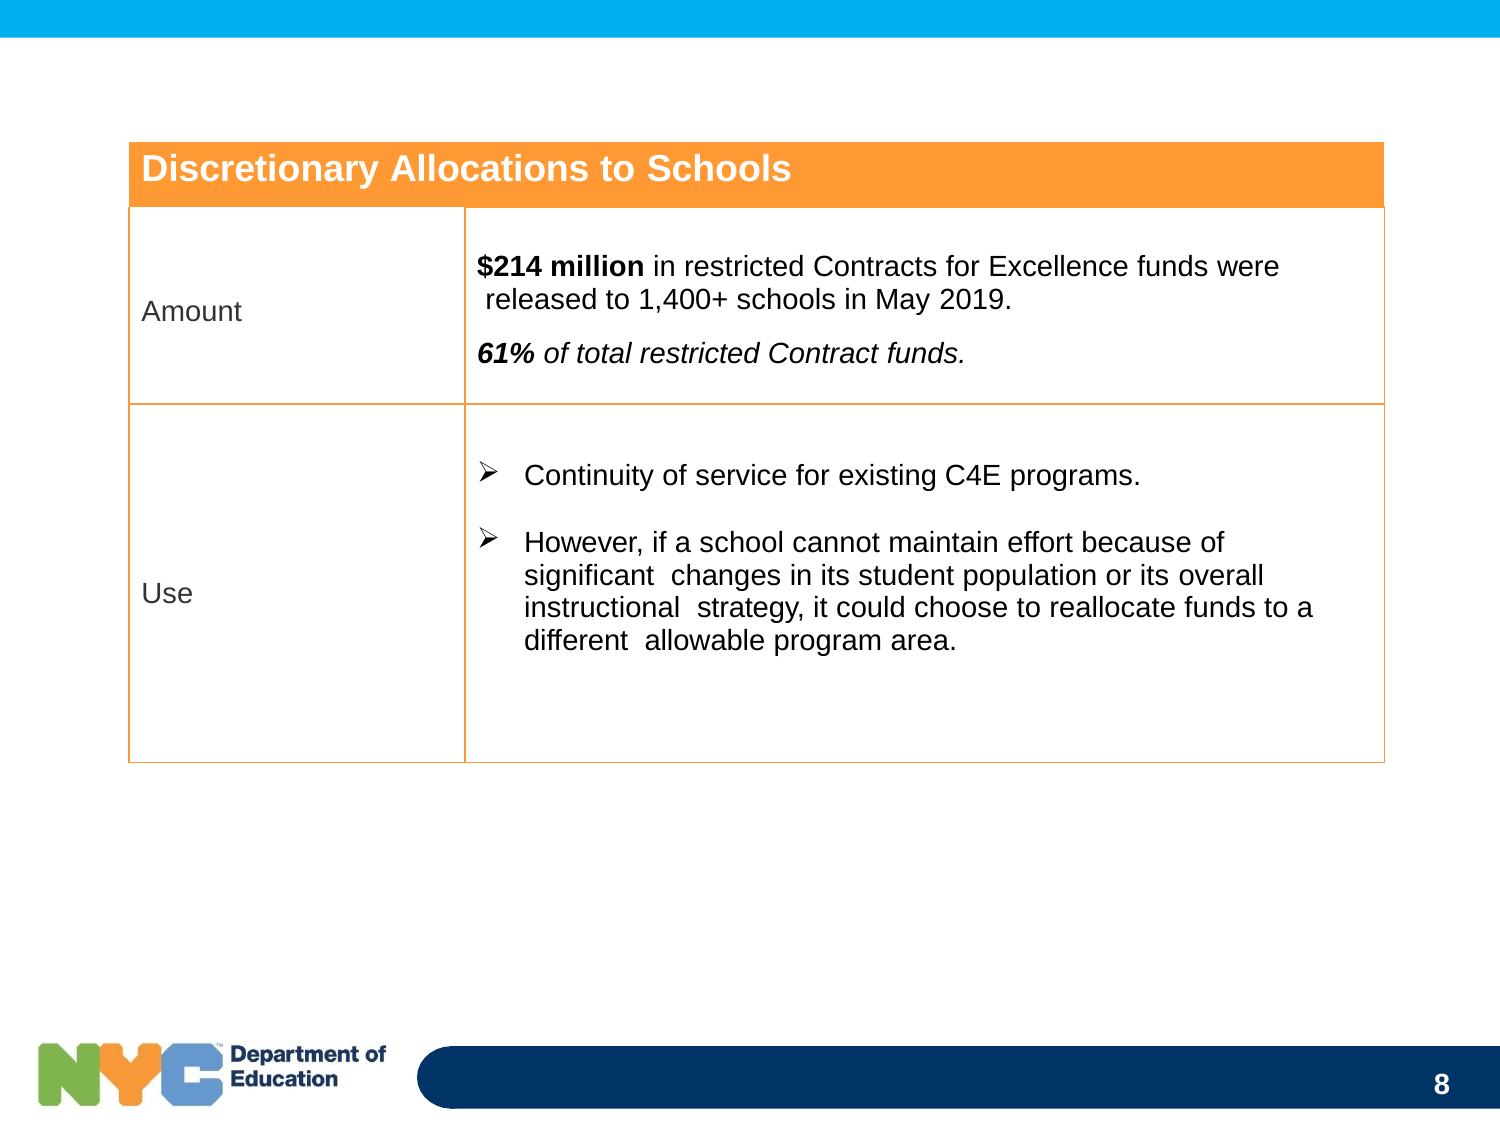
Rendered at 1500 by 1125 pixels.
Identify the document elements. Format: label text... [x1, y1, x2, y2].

table_cell Continuity of service for existing C4E programs. However, if a school cannot maintain effort because of significant changes in its student population or its overall instructional strategy, it could choose to reallocate funds to a different allowable program area. [466, 405, 1384, 762]
table_cell $214 million in restricted Contracts for Excellence funds were released to 1,400+ schools in May 2019. 61% of total restricted Contract funds. [466, 208, 1384, 403]
table_header Discretionary Allocations to Schools [129, 142, 1384, 207]
table_cell Amount [130, 207, 464, 403]
picture [37, 1042, 387, 1109]
slide_number 8 [1429, 1066, 1471, 1125]
table_cell Use [130, 405, 464, 762]
